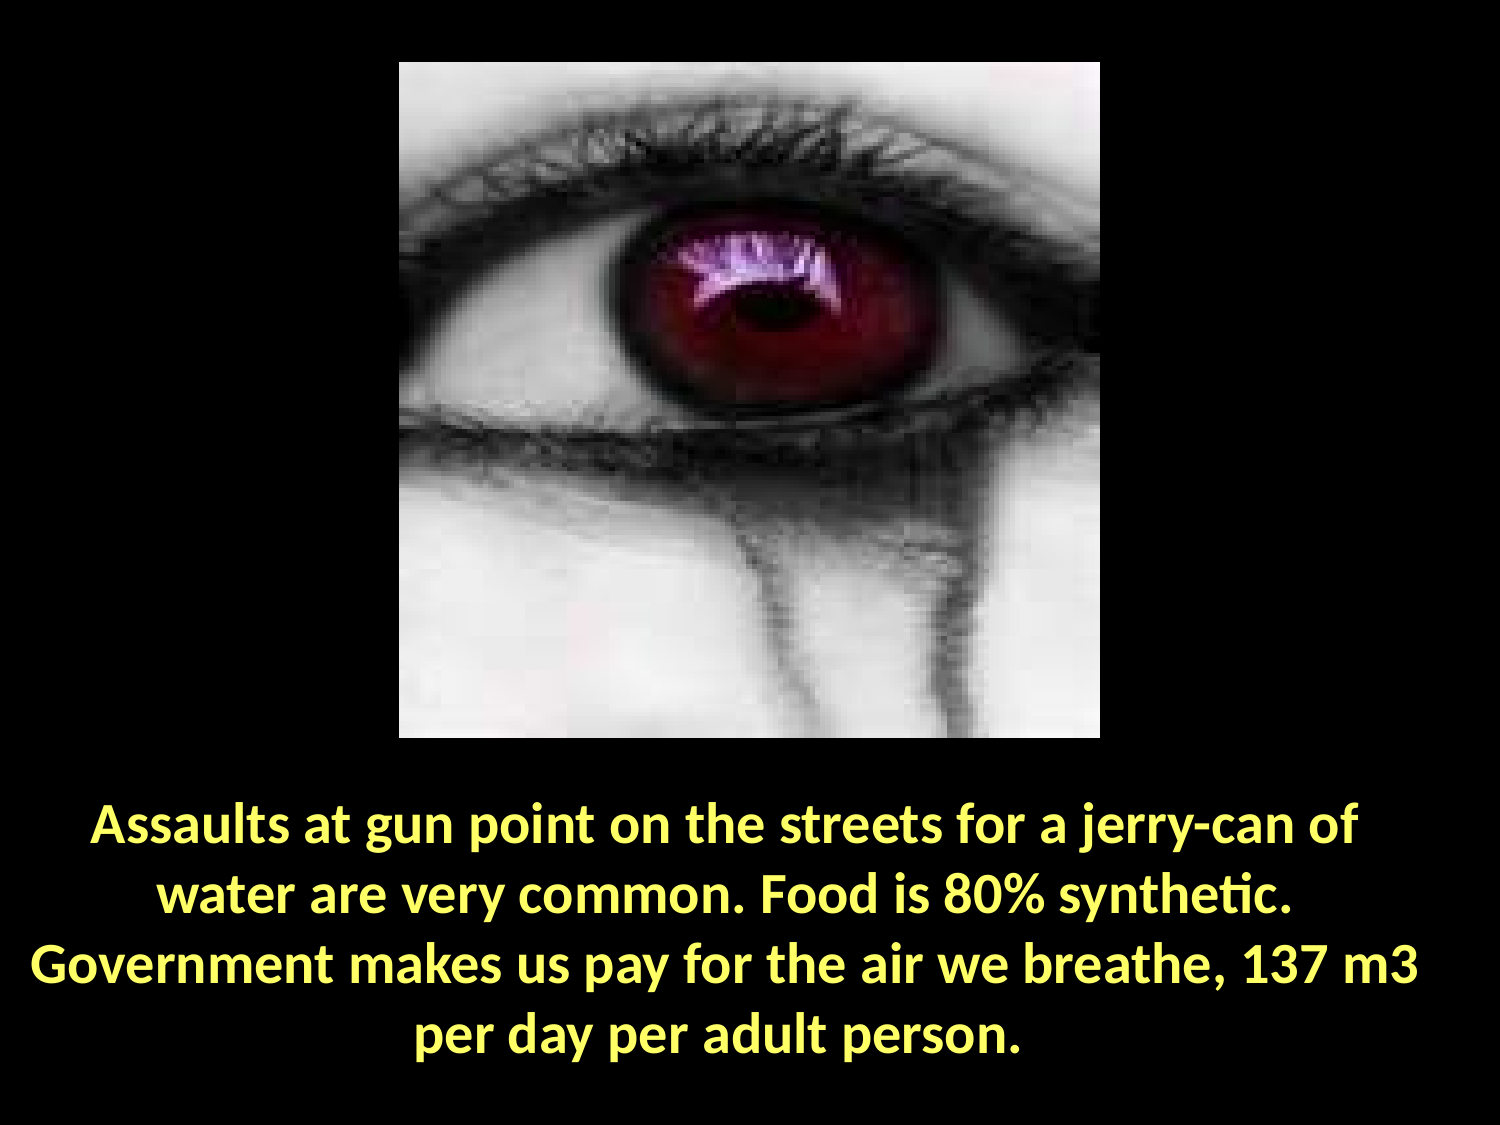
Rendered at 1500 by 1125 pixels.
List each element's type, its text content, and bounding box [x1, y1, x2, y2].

text_box Assaults at gun point on the streets for a jerry-can of water are very common. Food is 80% synthetic. Government makes us pay for the air we breathe, 137 m3 per day per adult person. [0, 778, 1450, 1073]
picture [399, 62, 1101, 738]
